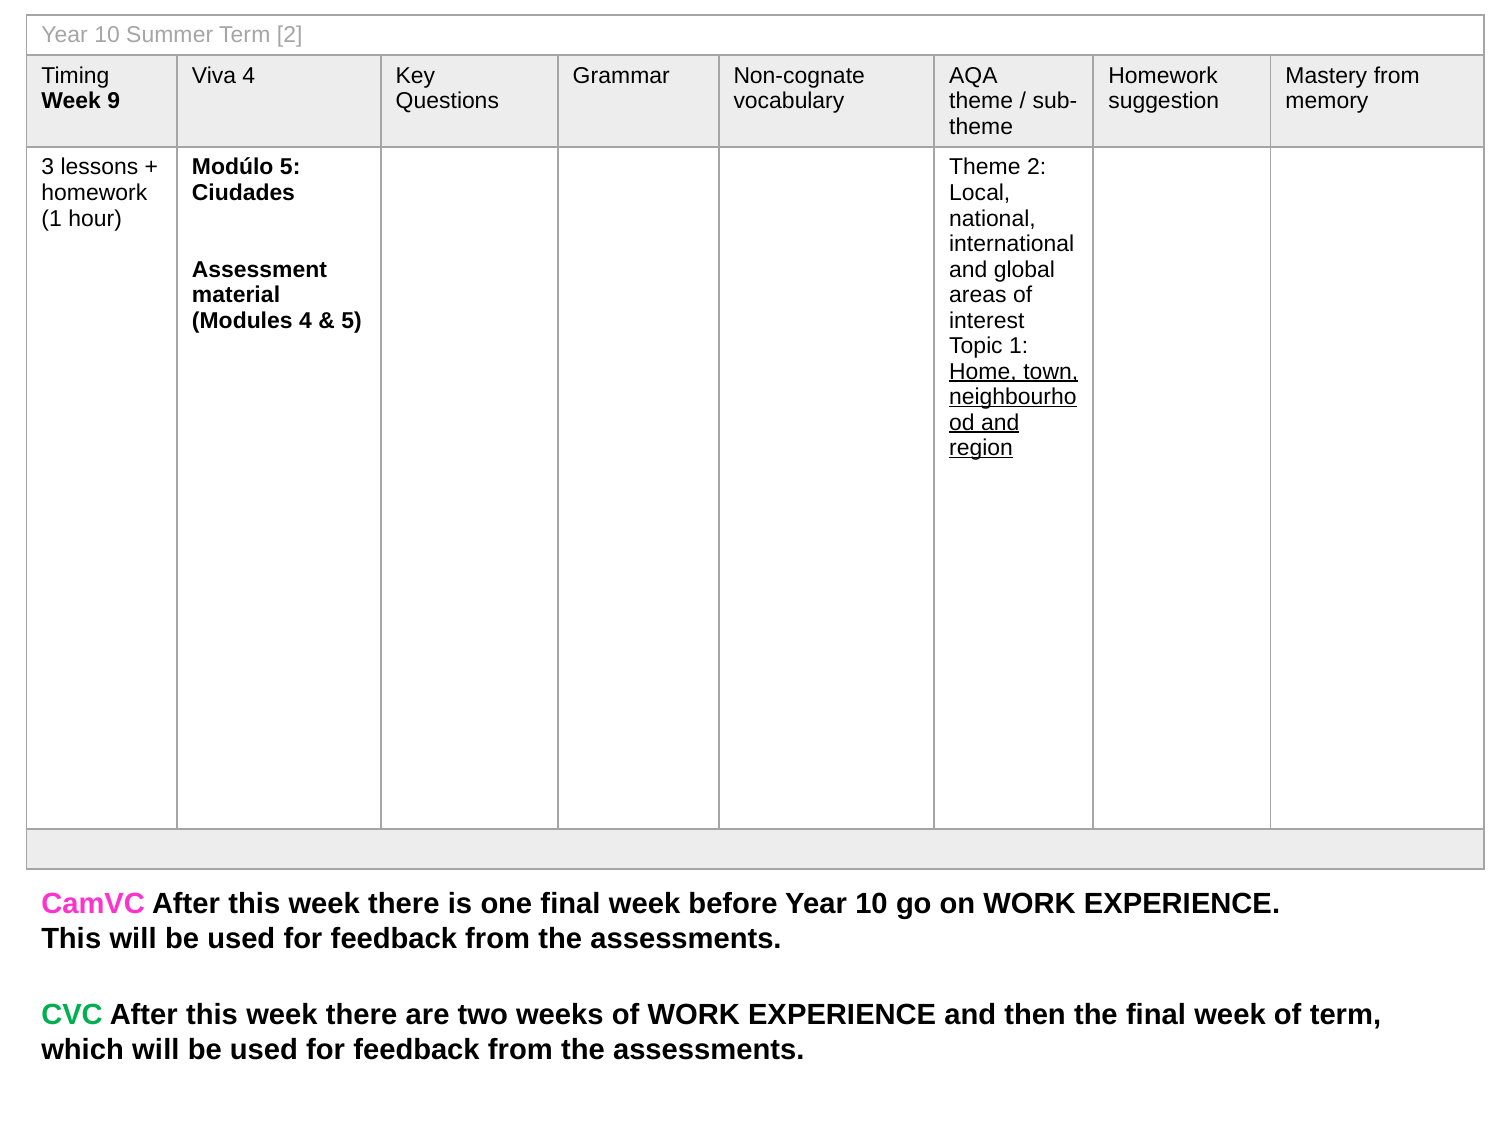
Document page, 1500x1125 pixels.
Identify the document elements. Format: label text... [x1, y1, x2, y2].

table_cell [720, 148, 933, 828]
table_cell Non-cognate vocabulary [720, 56, 933, 146]
table_cell Homework suggestion [1094, 56, 1270, 146]
table_cell [382, 148, 557, 828]
table_cell Key Questions [382, 56, 557, 146]
table_cell 3 lessons + homework (1 hour) [27, 148, 176, 828]
table_header Year 10 Summer Term [2] [27, 16, 1483, 54]
table_cell Viva 4 [178, 56, 380, 146]
text_box CVC After this week there are two weeks of WORK EXPERIENCE and then the final week of term, which will be used for feedback from the assessments. [26, 988, 1464, 1073]
table_cell Timing Week 9 [27, 56, 176, 146]
table_cell [1094, 148, 1270, 828]
text_box CamVC After this week there is one final week before Year 10 go on WORK EXPERIENCE. This will be used for feedback from the assessments. [26, 876, 1464, 962]
table_cell Mastery from memory [1271, 56, 1483, 146]
table_cell [27, 830, 1483, 868]
table_cell [1271, 148, 1483, 828]
table_cell Theme 2: Local, national, international and global areas of interest Topic 1: Home, town, neighbourhood and region [935, 148, 1092, 828]
table_cell [559, 148, 718, 828]
table_cell Grammar [559, 56, 718, 146]
table_cell AQA theme / sub-theme [935, 56, 1092, 146]
table_cell Modúlo 5: Ciudades Assessment material (Modules 4 & 5) [178, 148, 380, 828]
